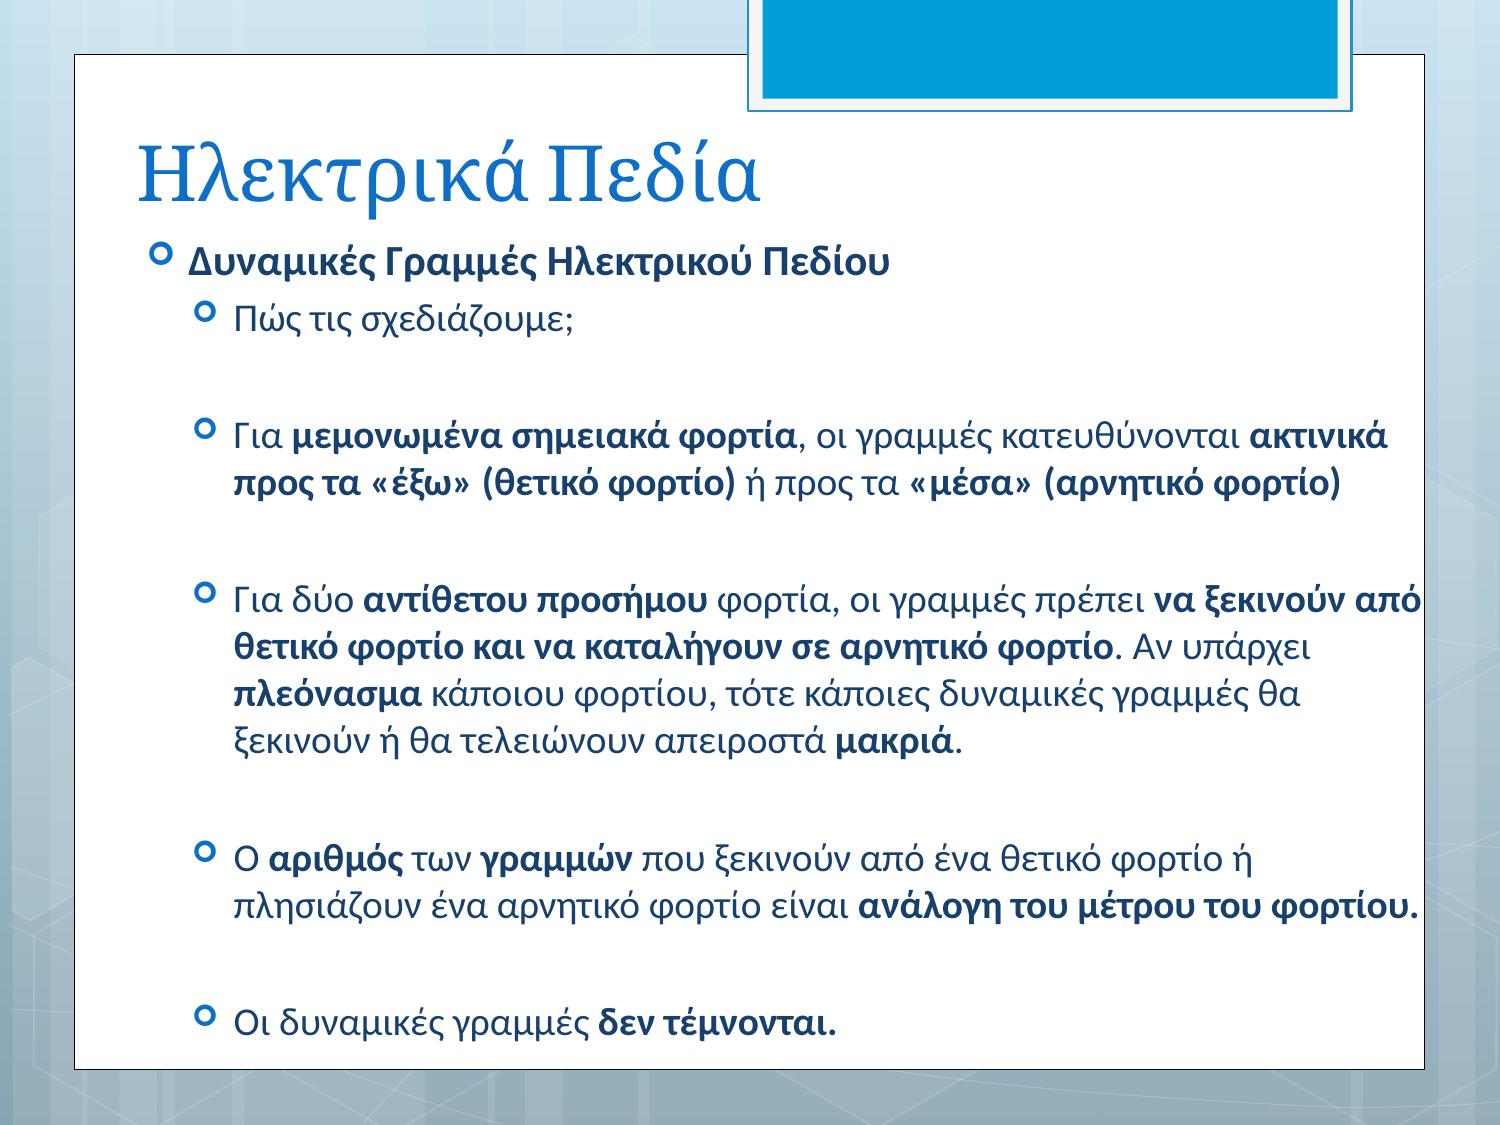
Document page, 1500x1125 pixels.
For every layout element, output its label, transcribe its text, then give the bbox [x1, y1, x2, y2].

title Ηλεκτρικά Πεδία [121, 116, 1338, 224]
list Δυναμικές Γραμμές Ηλεκτρικού Πεδίου Πώς τις σχεδιάζουμε; Για μεμονωμένα σημειακά φορτία, οι γραμμές κατευθύνονται ακτινικά προς τα «έξω» (θετικό φορτίο) ή προς τα «μέσα» (αρνητικό φορτίο) Για δύο αντίθετου προσήμου φορτία, οι γραμμές πρέπει να ξεκινούν από θετικό φορτίο και να καταλήγουν σε αρνητικό φορτίο. Αν υπάρχει πλεόνασμα κάποιου φορτίου, τότε κάποιες δυναμικές γραμμές θα ξεκινούν ή θα τελειώνουν απειροστά μακριά. Ο αριθμός των γραμμών που ξεκινούν από ένα θετικό φορτίο ή πλησιάζουν ένα αρνητικό φορτίο είναι ανάλογη του μέτρου του φορτίου. Οι δυναμικές γραμμές δεν τέμνονται. [121, 224, 1438, 1063]
